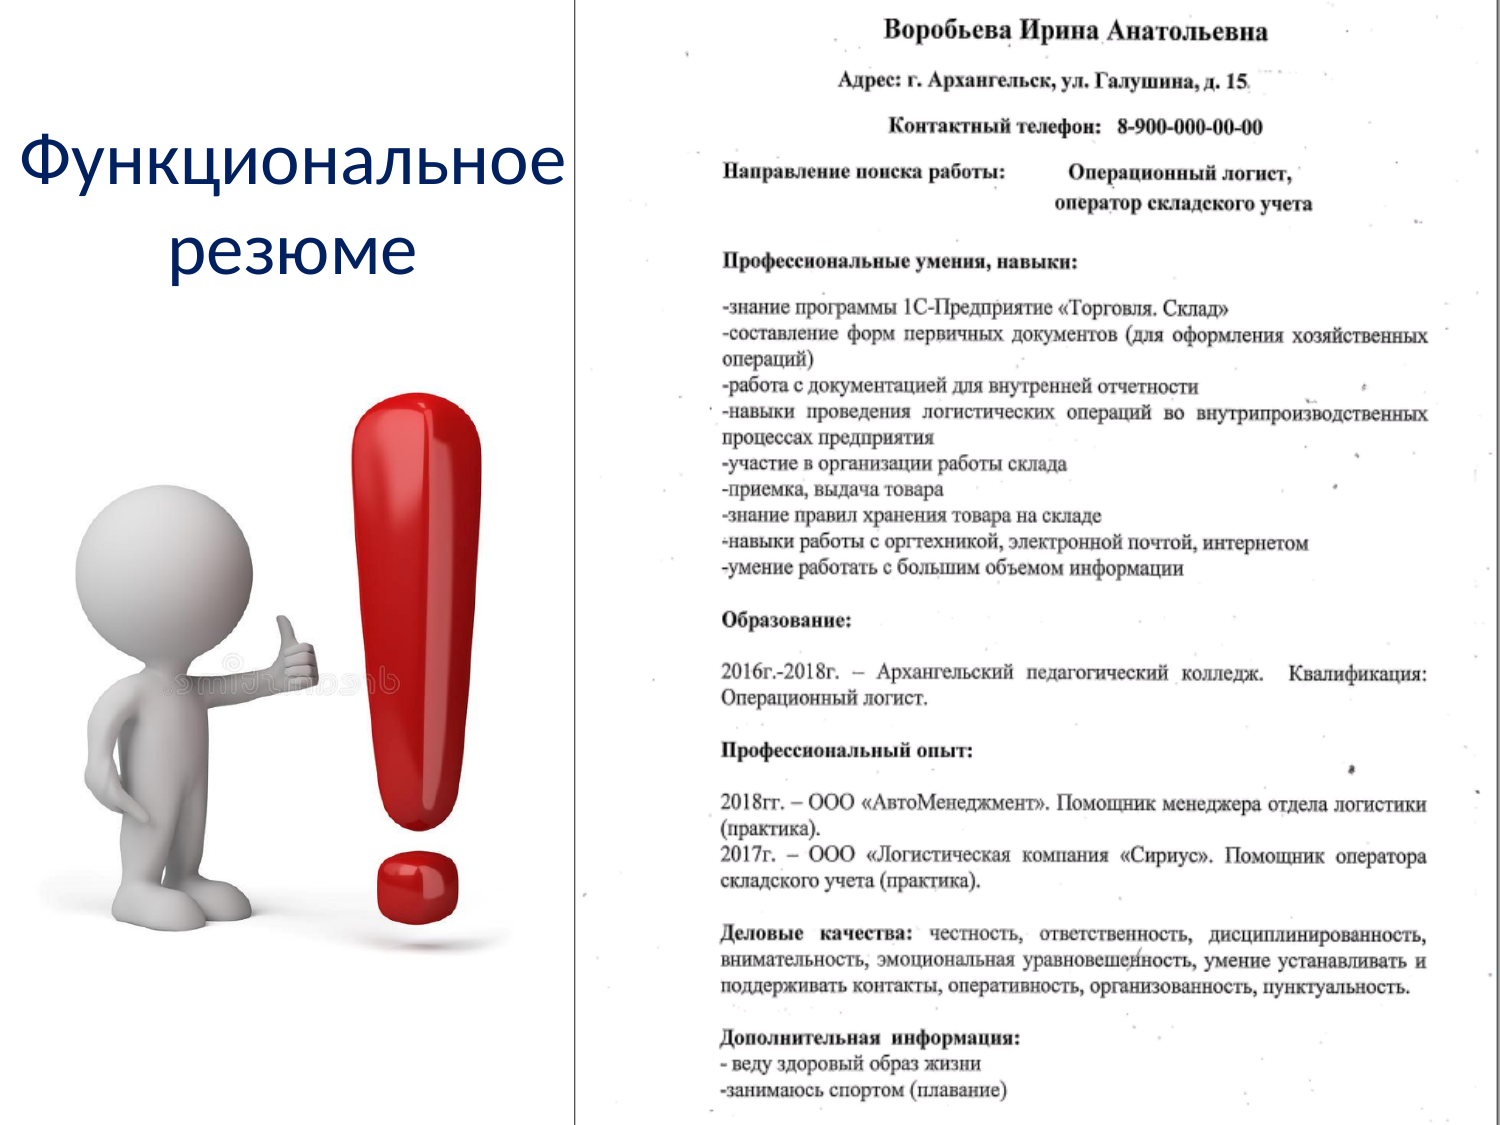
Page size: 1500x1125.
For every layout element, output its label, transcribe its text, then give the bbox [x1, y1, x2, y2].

text_box Функциональное резюме [0, 152, 568, 247]
picture [0, 351, 563, 997]
picture [573, 0, 1500, 1125]
